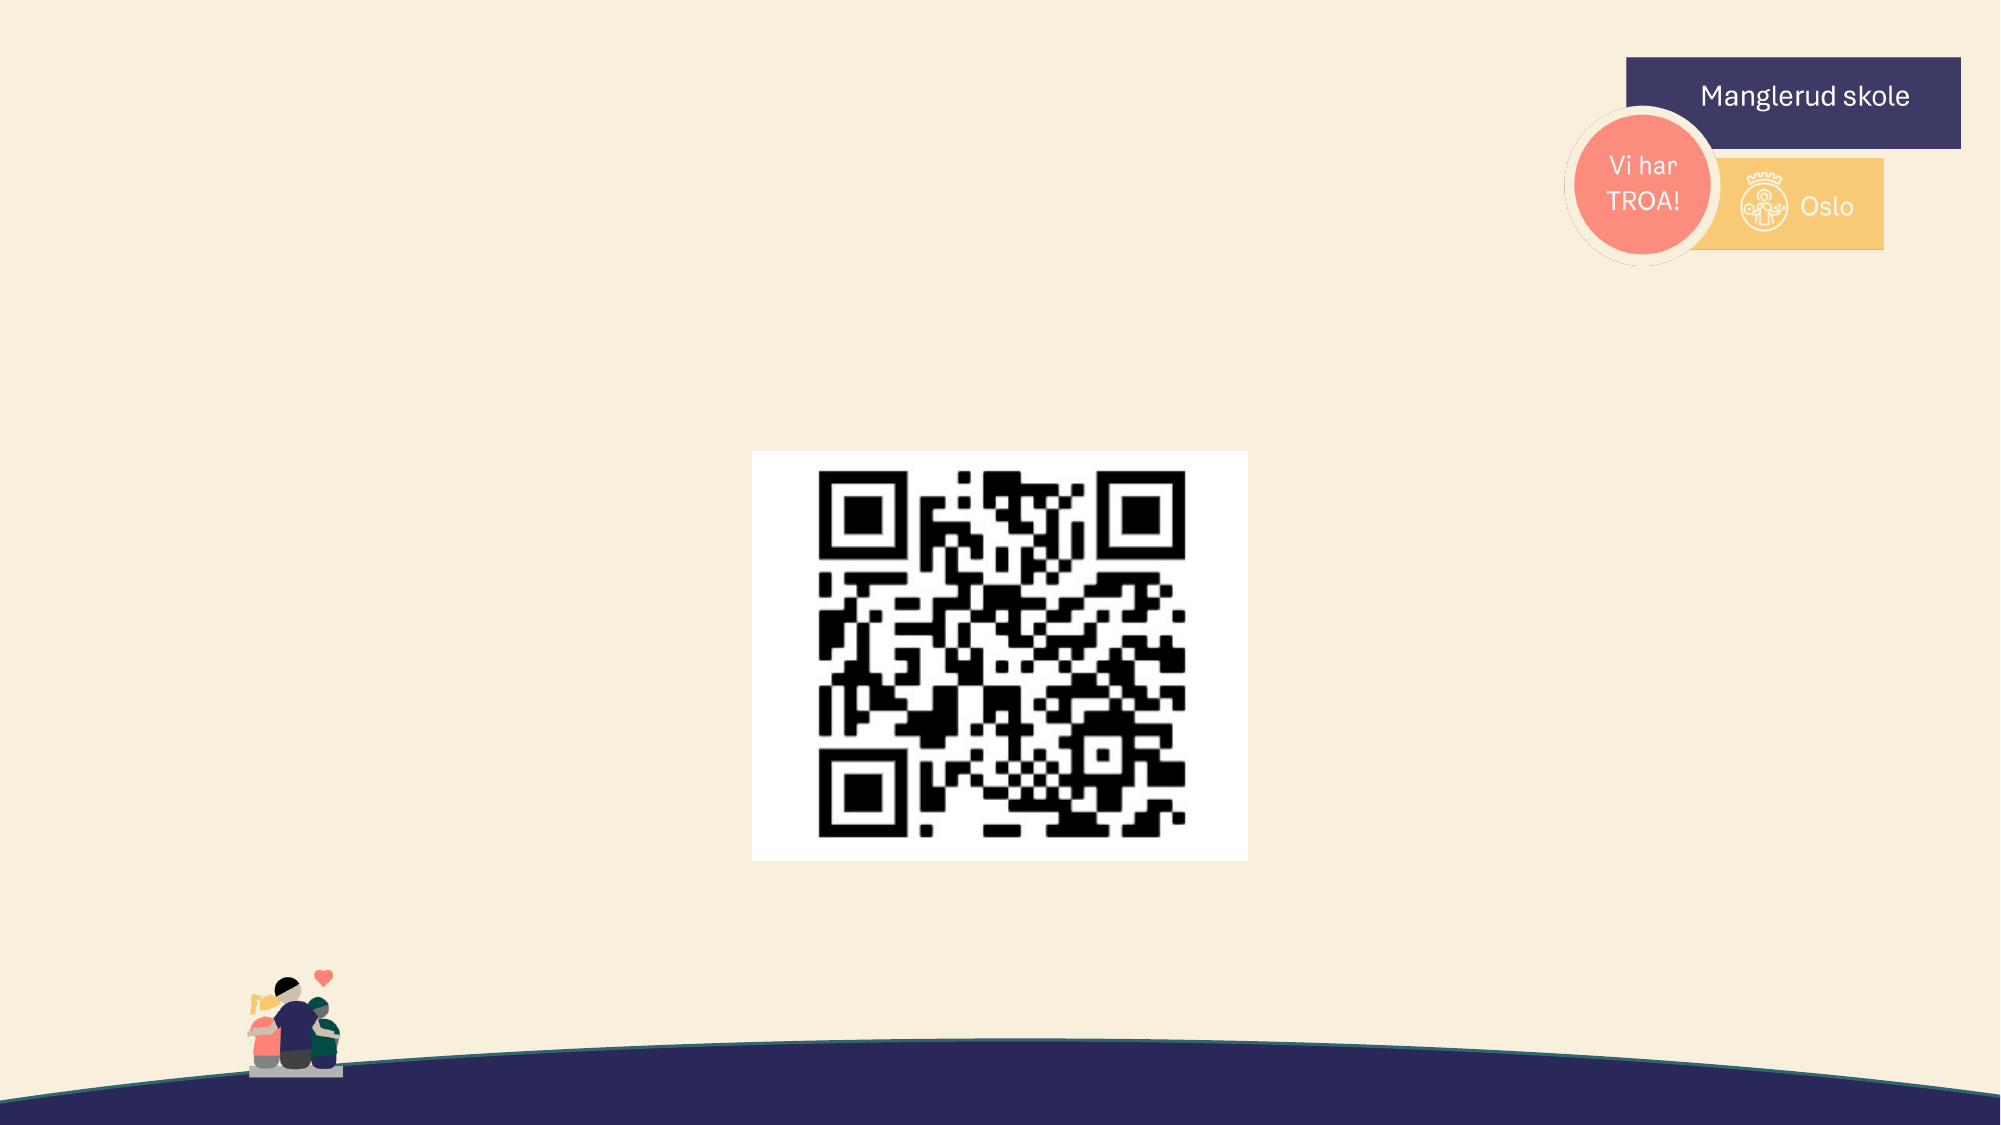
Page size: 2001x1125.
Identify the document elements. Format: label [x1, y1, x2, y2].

picture [230, 949, 363, 1082]
list [751, 451, 1249, 862]
